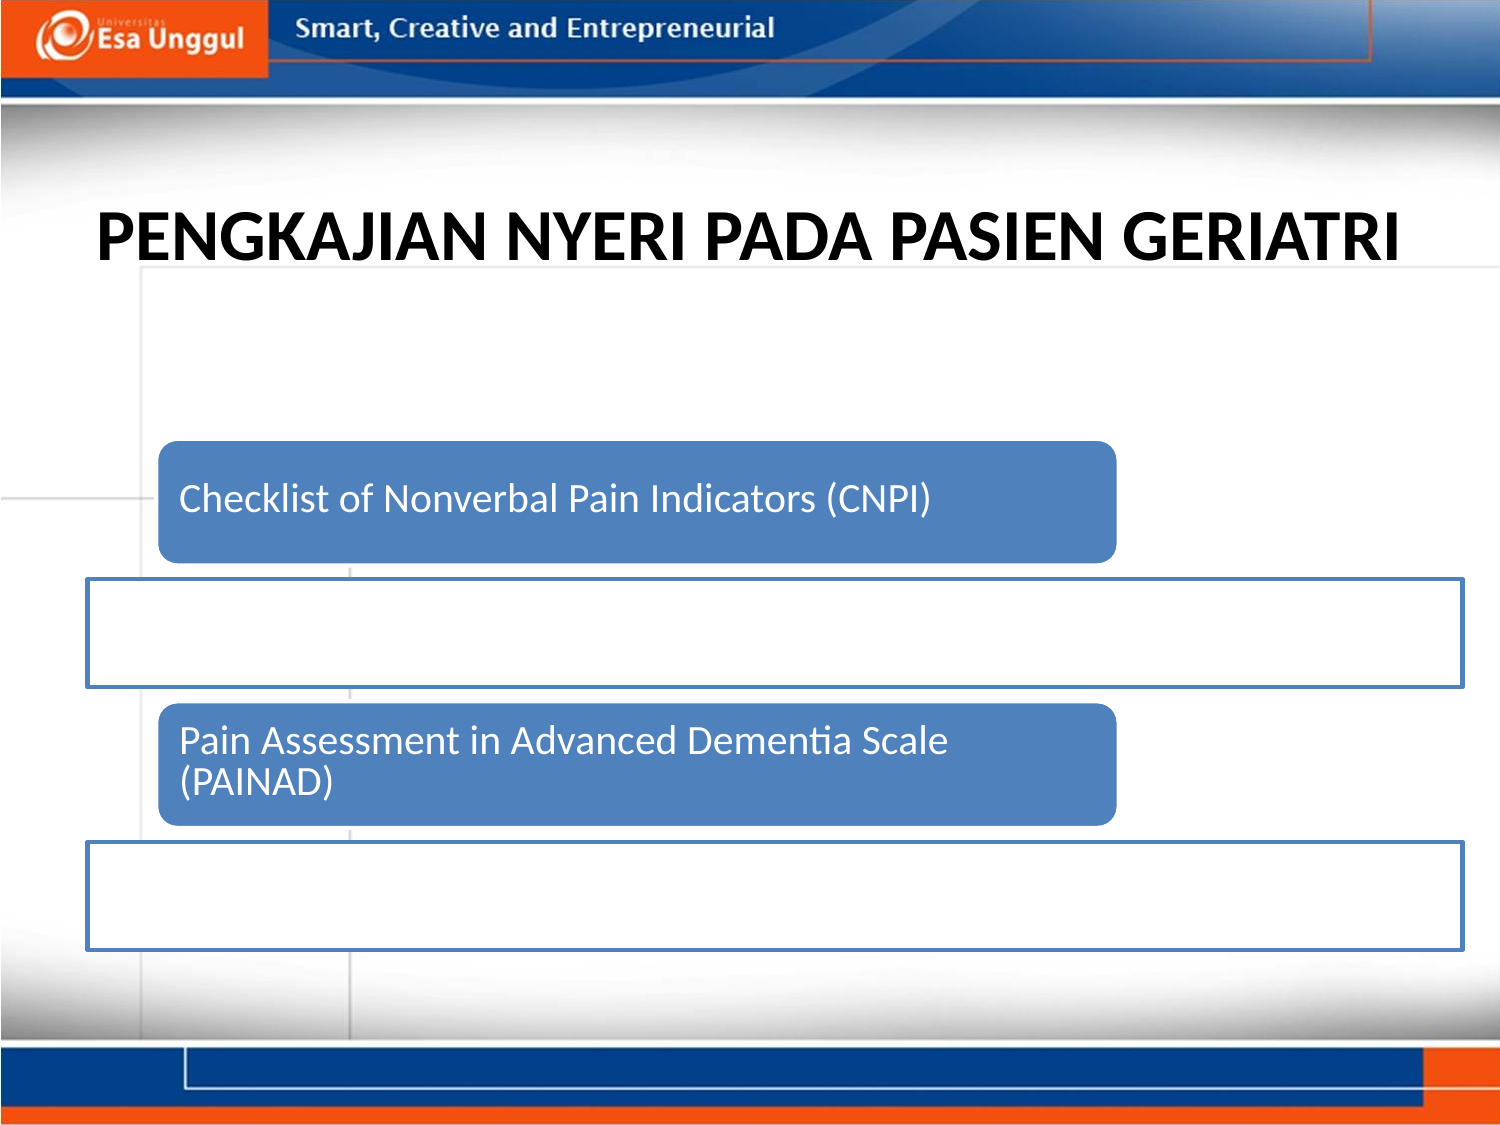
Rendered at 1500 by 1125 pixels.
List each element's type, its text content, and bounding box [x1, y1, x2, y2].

title PENGKAJIAN NYERI PADA PASIEN GERIATRI [75, 137, 1425, 325]
picture [0, 0, 1500, 1125]
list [87, 424, 1463, 951]
